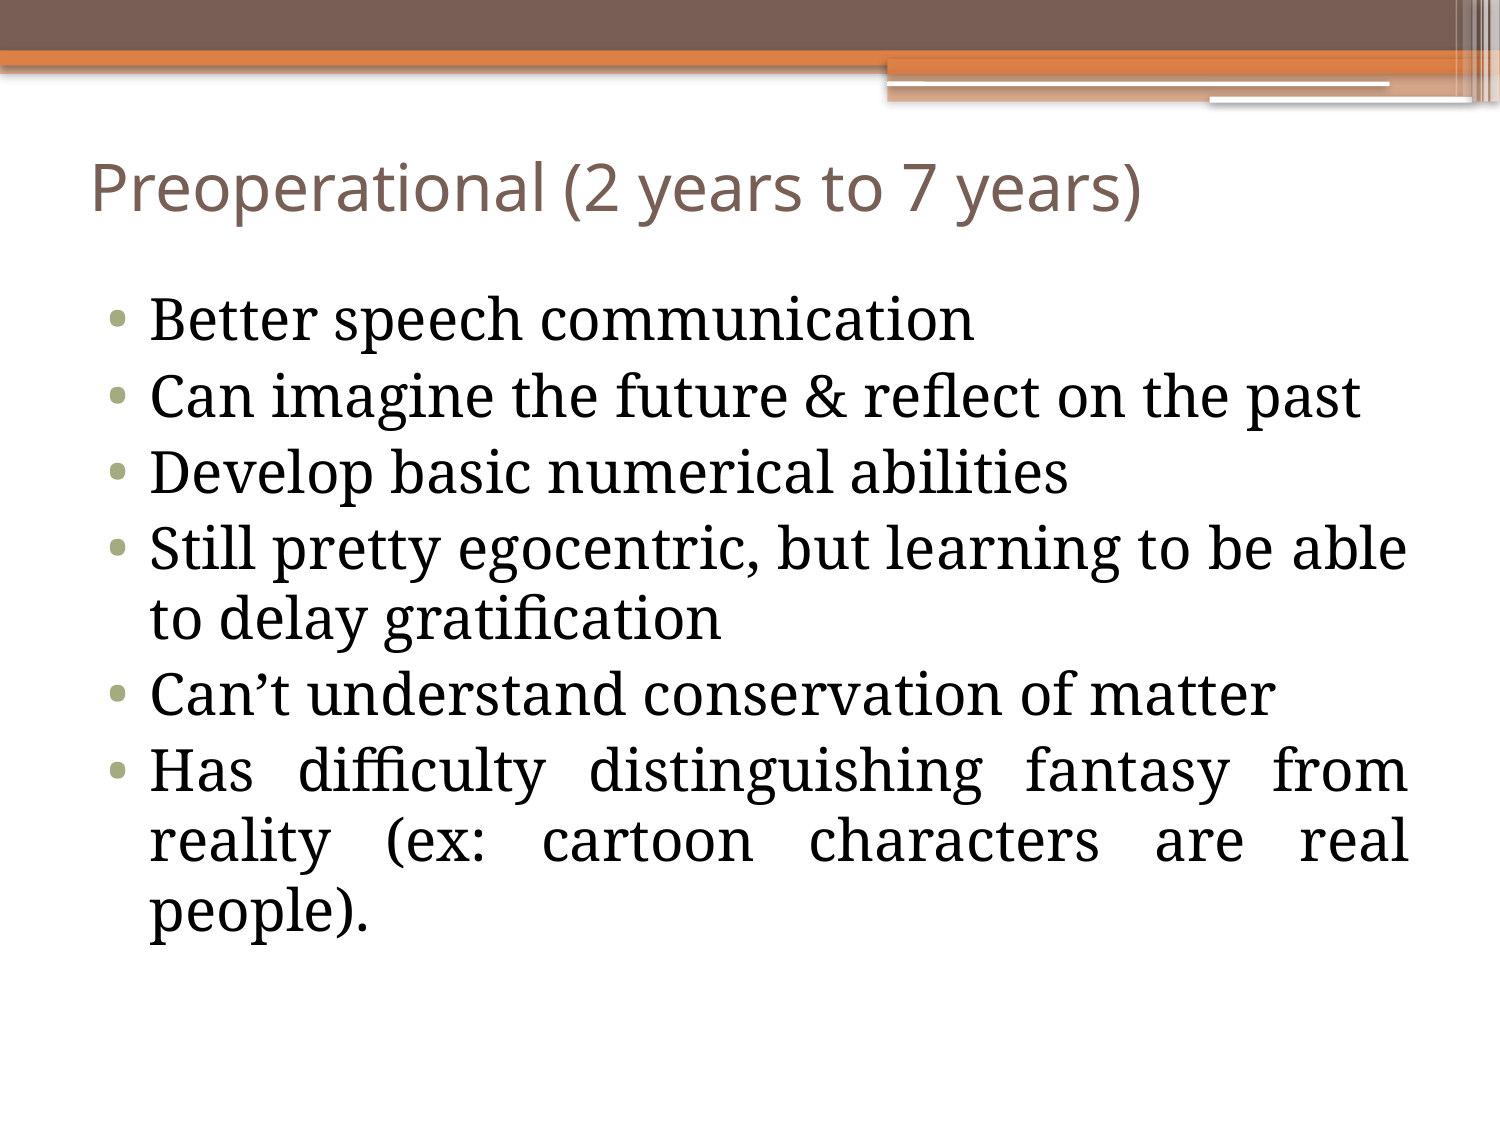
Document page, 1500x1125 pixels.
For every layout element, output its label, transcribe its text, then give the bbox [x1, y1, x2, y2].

title Preoperational (2 years to 7 years) [75, 137, 1425, 275]
list Better speech communication Can imagine the future & reflect on the past Develop basic numerical abilities Still pretty egocentric, but learning to be able to delay gratification Can’t understand conservation of matter Has difficulty distinguishing fantasy from reality (ex: cartoon characters are real people). [75, 275, 1425, 985]
